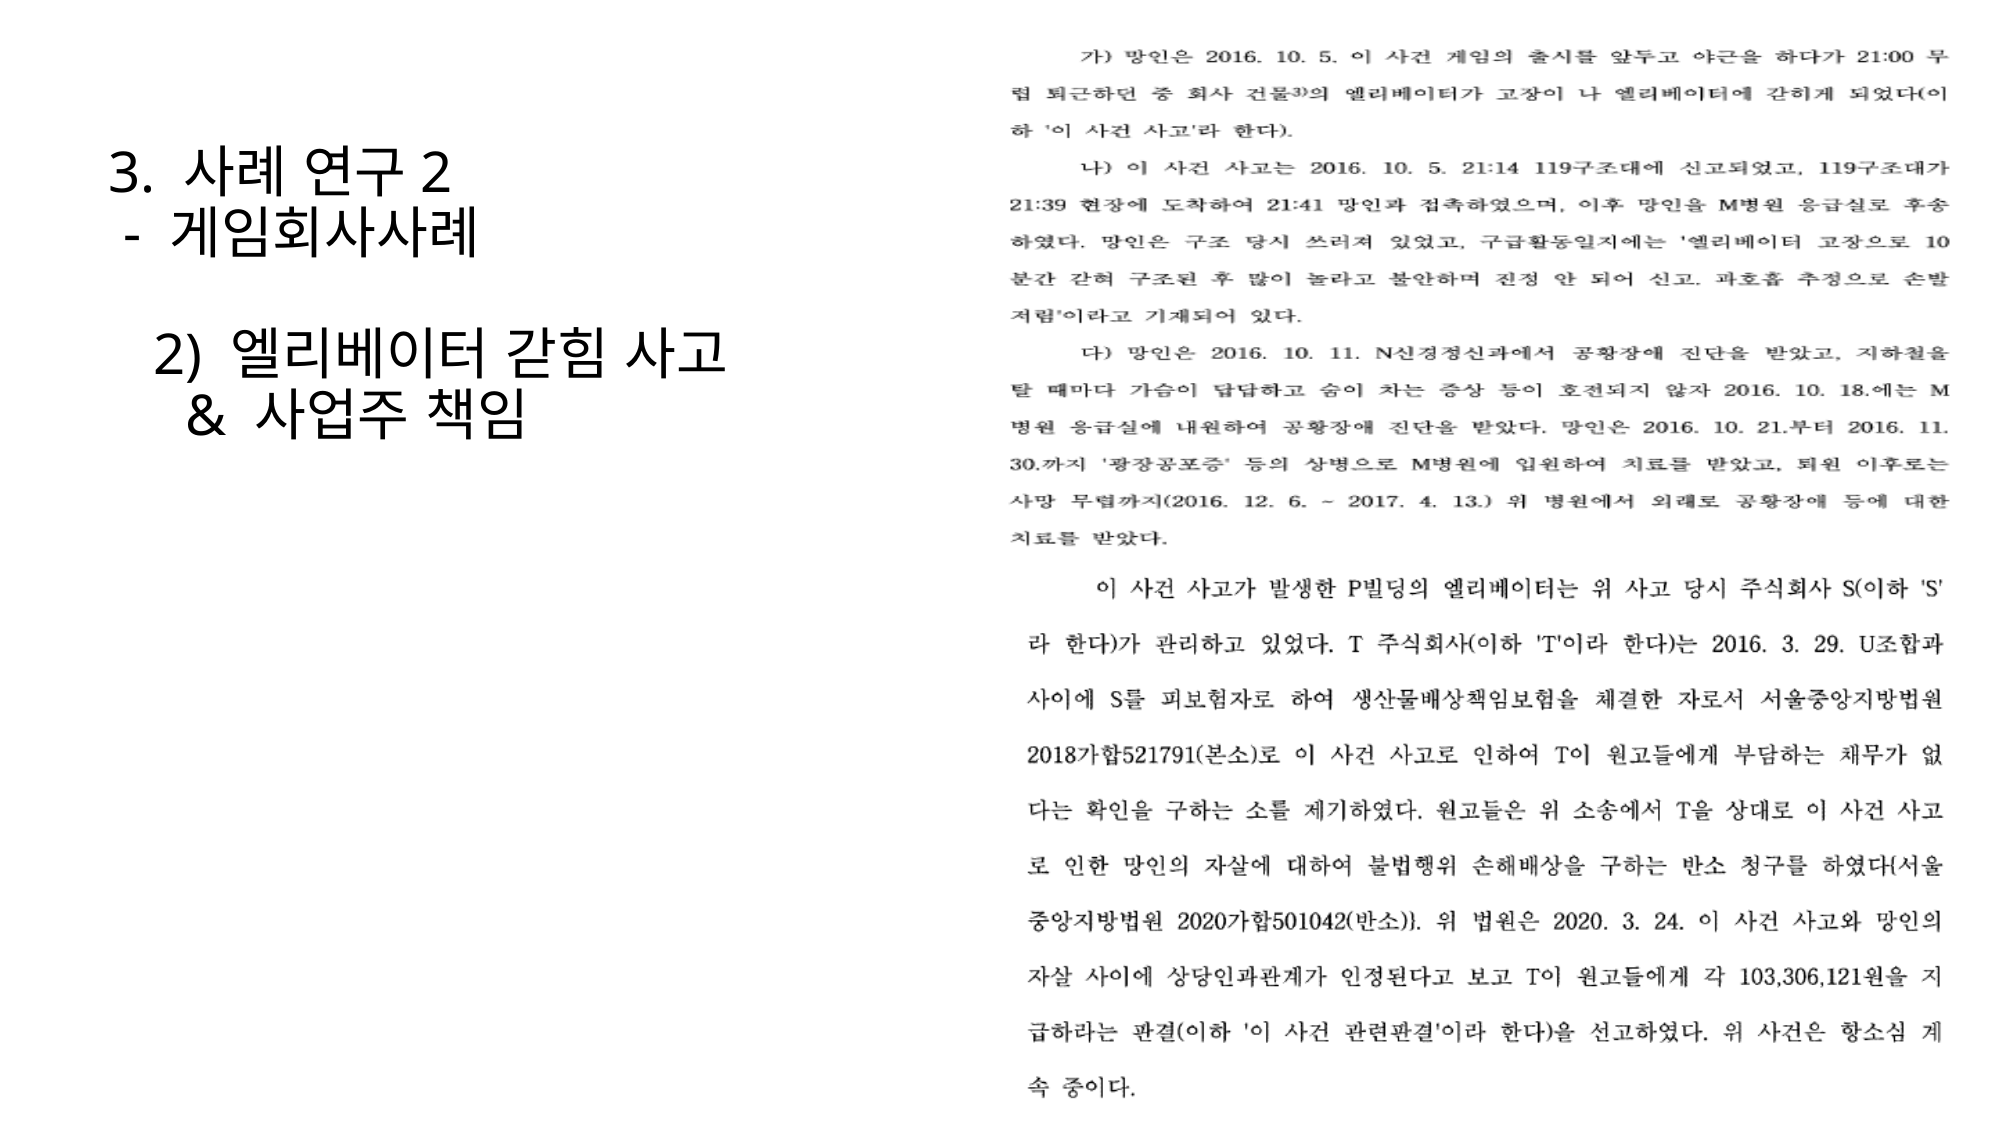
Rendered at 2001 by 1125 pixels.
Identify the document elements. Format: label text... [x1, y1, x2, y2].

picture [999, 38, 1966, 1113]
title 3. 사례 연구2 - 게임회사사례 2) 엘리베이터 갇힘 사고 & 사업주 책임 [93, 121, 846, 523]
